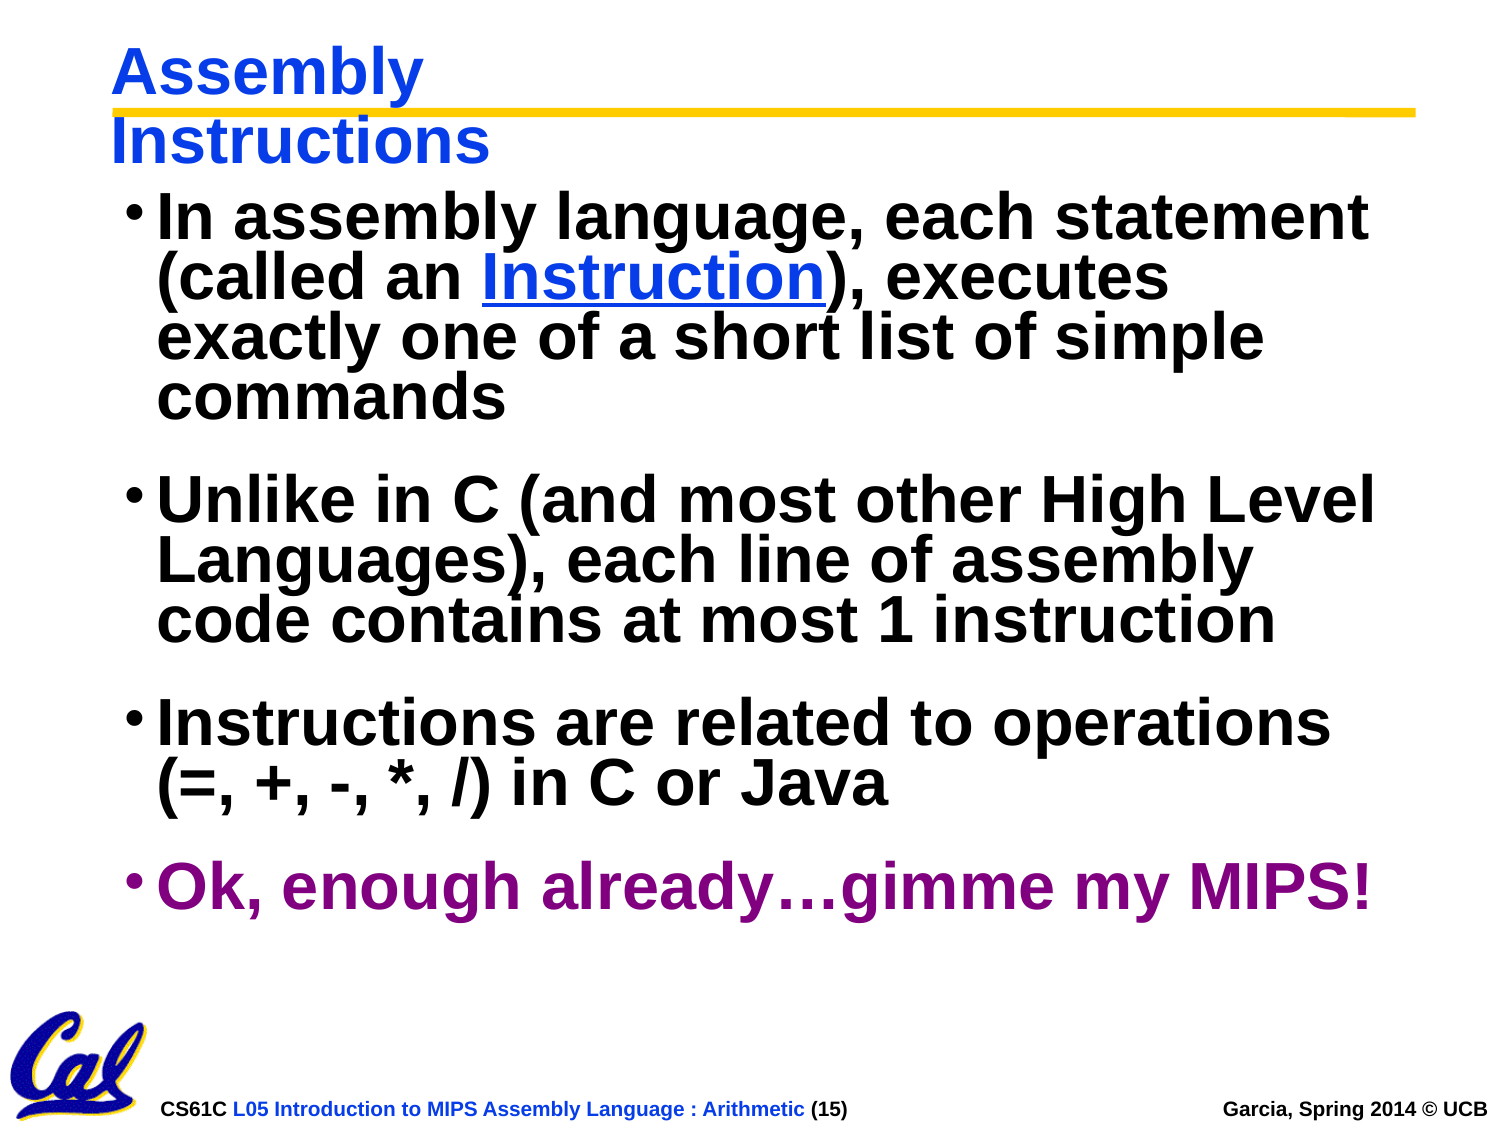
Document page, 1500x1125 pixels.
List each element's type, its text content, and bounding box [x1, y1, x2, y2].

list In assembly language, each statement (called an Instruction), executes exactly one of a short list of simple commands Unlike in C (and most other High Level Languages), each line of assembly code contains at most 1 instruction Instructions are related to operations (=, +, -, *, /) in C or Java Ok, enough already…gimme my MIPS! [111, 186, 1401, 952]
title Assembly Instructions [99, 34, 836, 113]
picture [10, 1011, 150, 1121]
